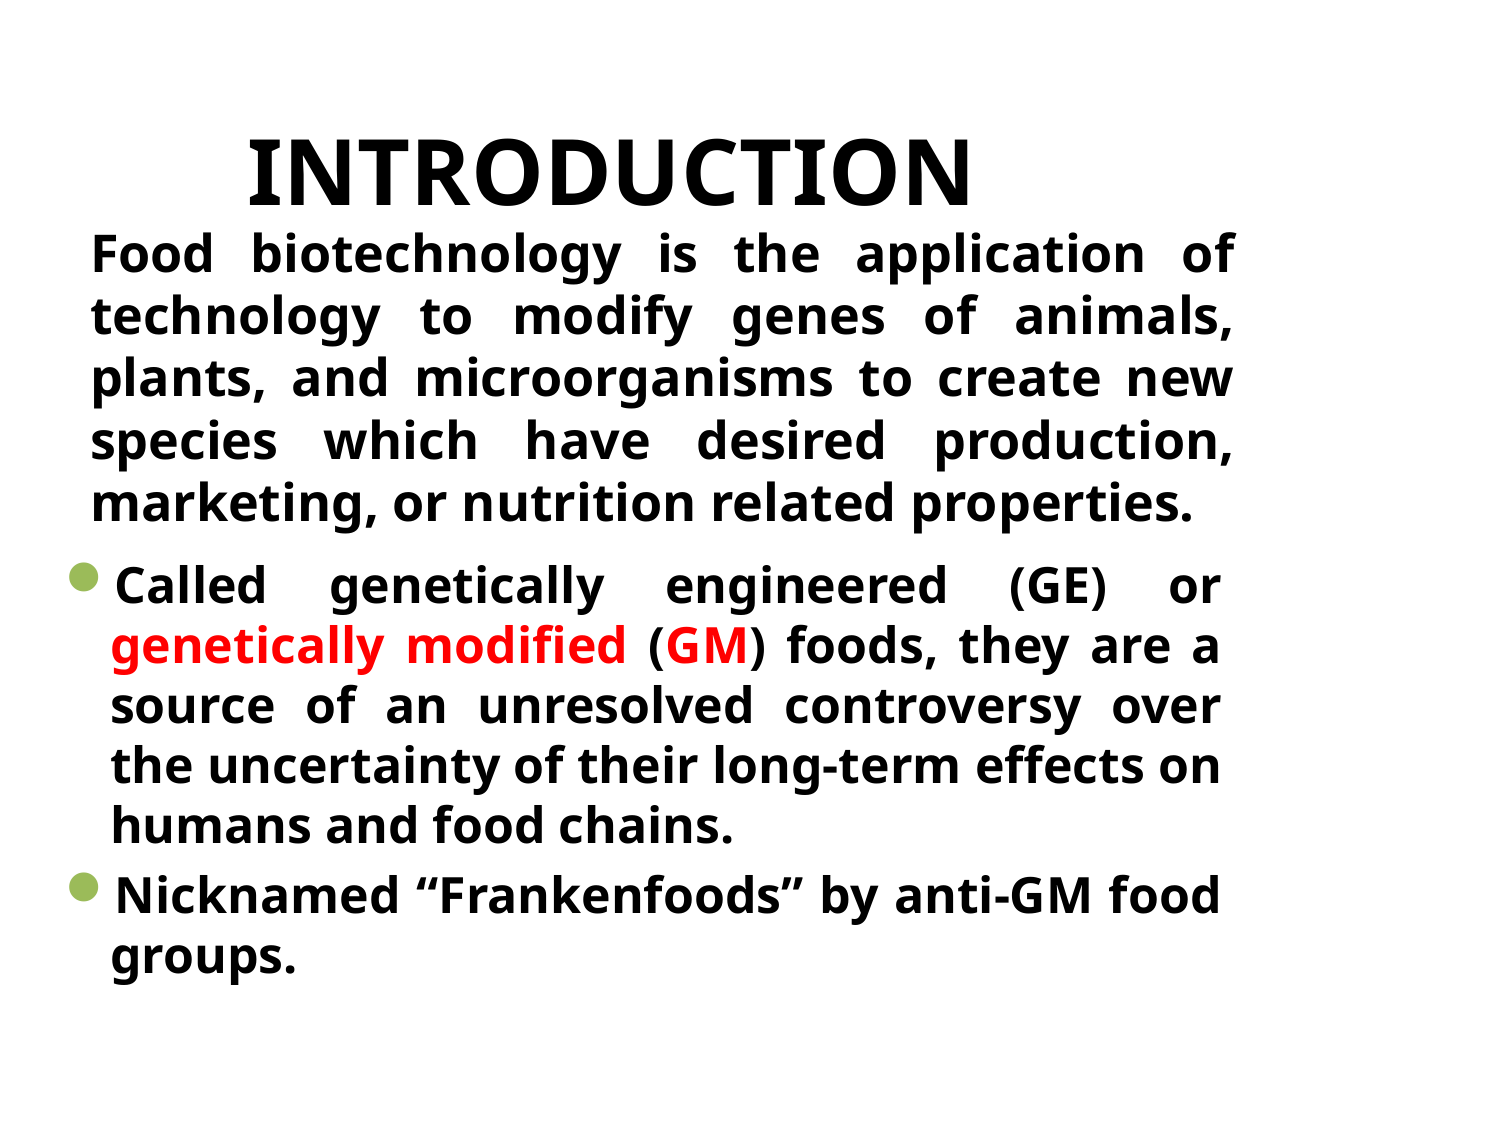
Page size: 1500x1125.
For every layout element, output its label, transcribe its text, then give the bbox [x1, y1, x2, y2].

list Food biotechnology is the application of technology to modify genes of animals, plants, and microorganisms to create new species which have desired production, marketing, or nutrition related properties. [75, 212, 1250, 821]
list Called genetically engineered (GE) or genetically modified (GM) foods, they are a source of an unresolved controversy over the uncertainty of their long-term effects on humans and food chains. Nicknamed “Frankenfoods” by anti-GM food groups. [50, 546, 1238, 1125]
title INTRODUCTION [83, 99, 1141, 212]
